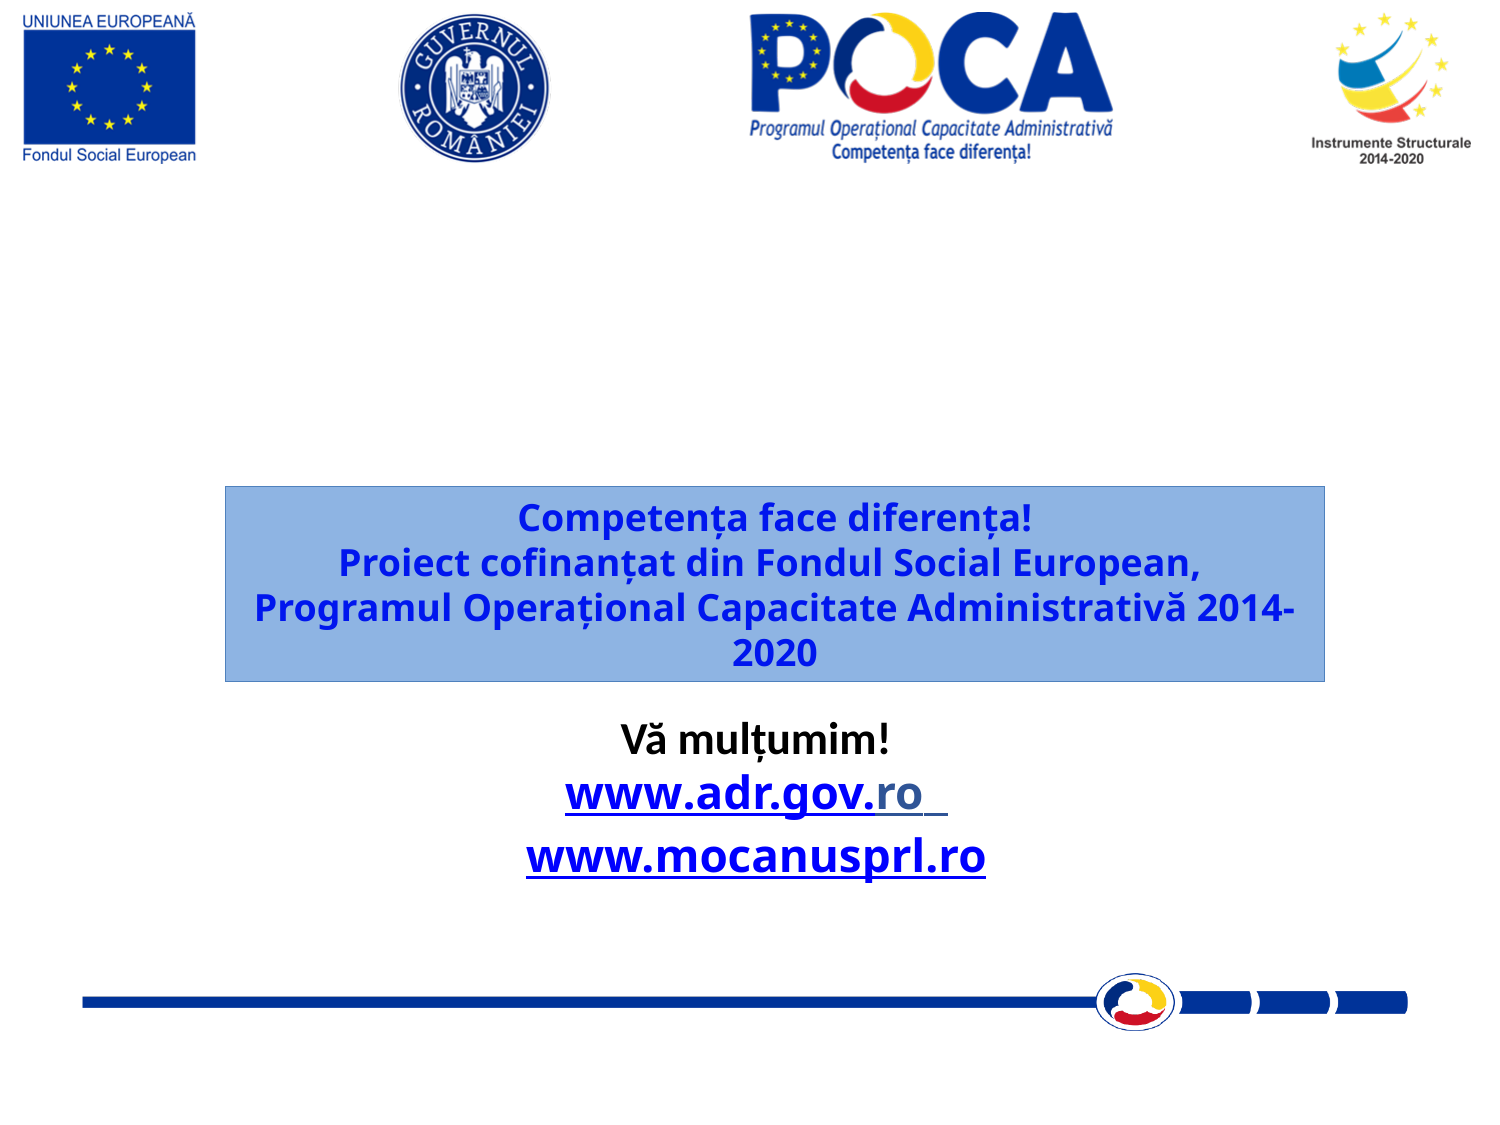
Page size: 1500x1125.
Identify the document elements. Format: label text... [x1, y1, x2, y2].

picture [20, 12, 1471, 164]
picture [82, 973, 1409, 1031]
text_box Competența face diferența! Proiect cofinanțat din Fondul Social European, Programul Operațional Capacitate Administrativă 2014-2020 [225, 486, 1325, 682]
title Vă mulțumim! www.adr.gov.ro www.mocanusprl.ro [62, 647, 1450, 950]
